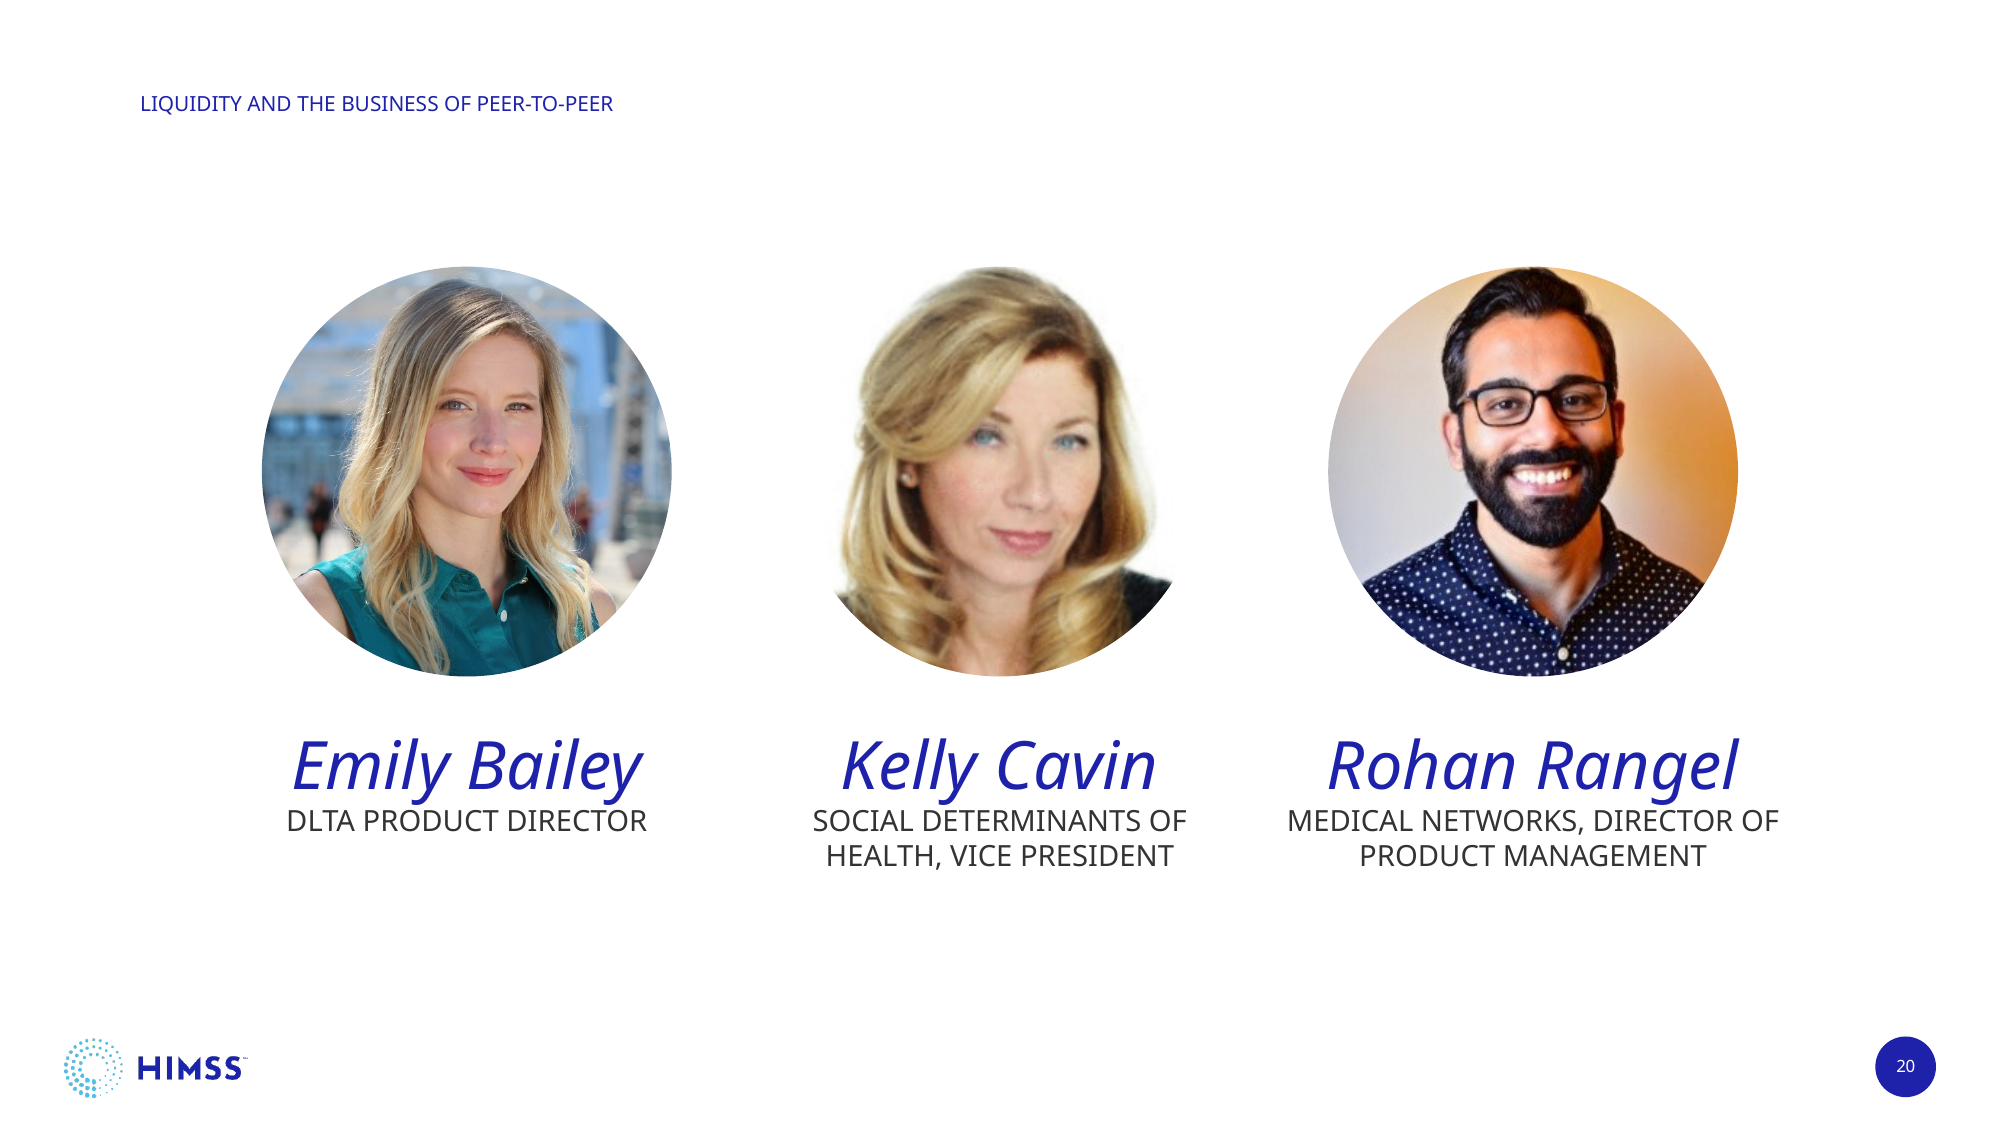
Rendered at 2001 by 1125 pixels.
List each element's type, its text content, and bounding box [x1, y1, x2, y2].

text_box Emily Bailey DLTA PRODUCT DIRECTOR [223, 722, 710, 892]
text_box Rohan Rangel MEDICAL NETWORKS, DIRECTOR OF PRODUCT MANAGEMENT [1266, 722, 1801, 892]
picture [1328, 266, 1739, 677]
text_box Kelly Cavin SOCIAL DETERMINANTS OF HEALTH, VICE PRESIDENT [757, 722, 1243, 892]
slide_number 20 [1863, 1048, 1948, 1086]
picture [42, 1015, 269, 1121]
picture [261, 266, 672, 677]
picture [794, 266, 1205, 677]
